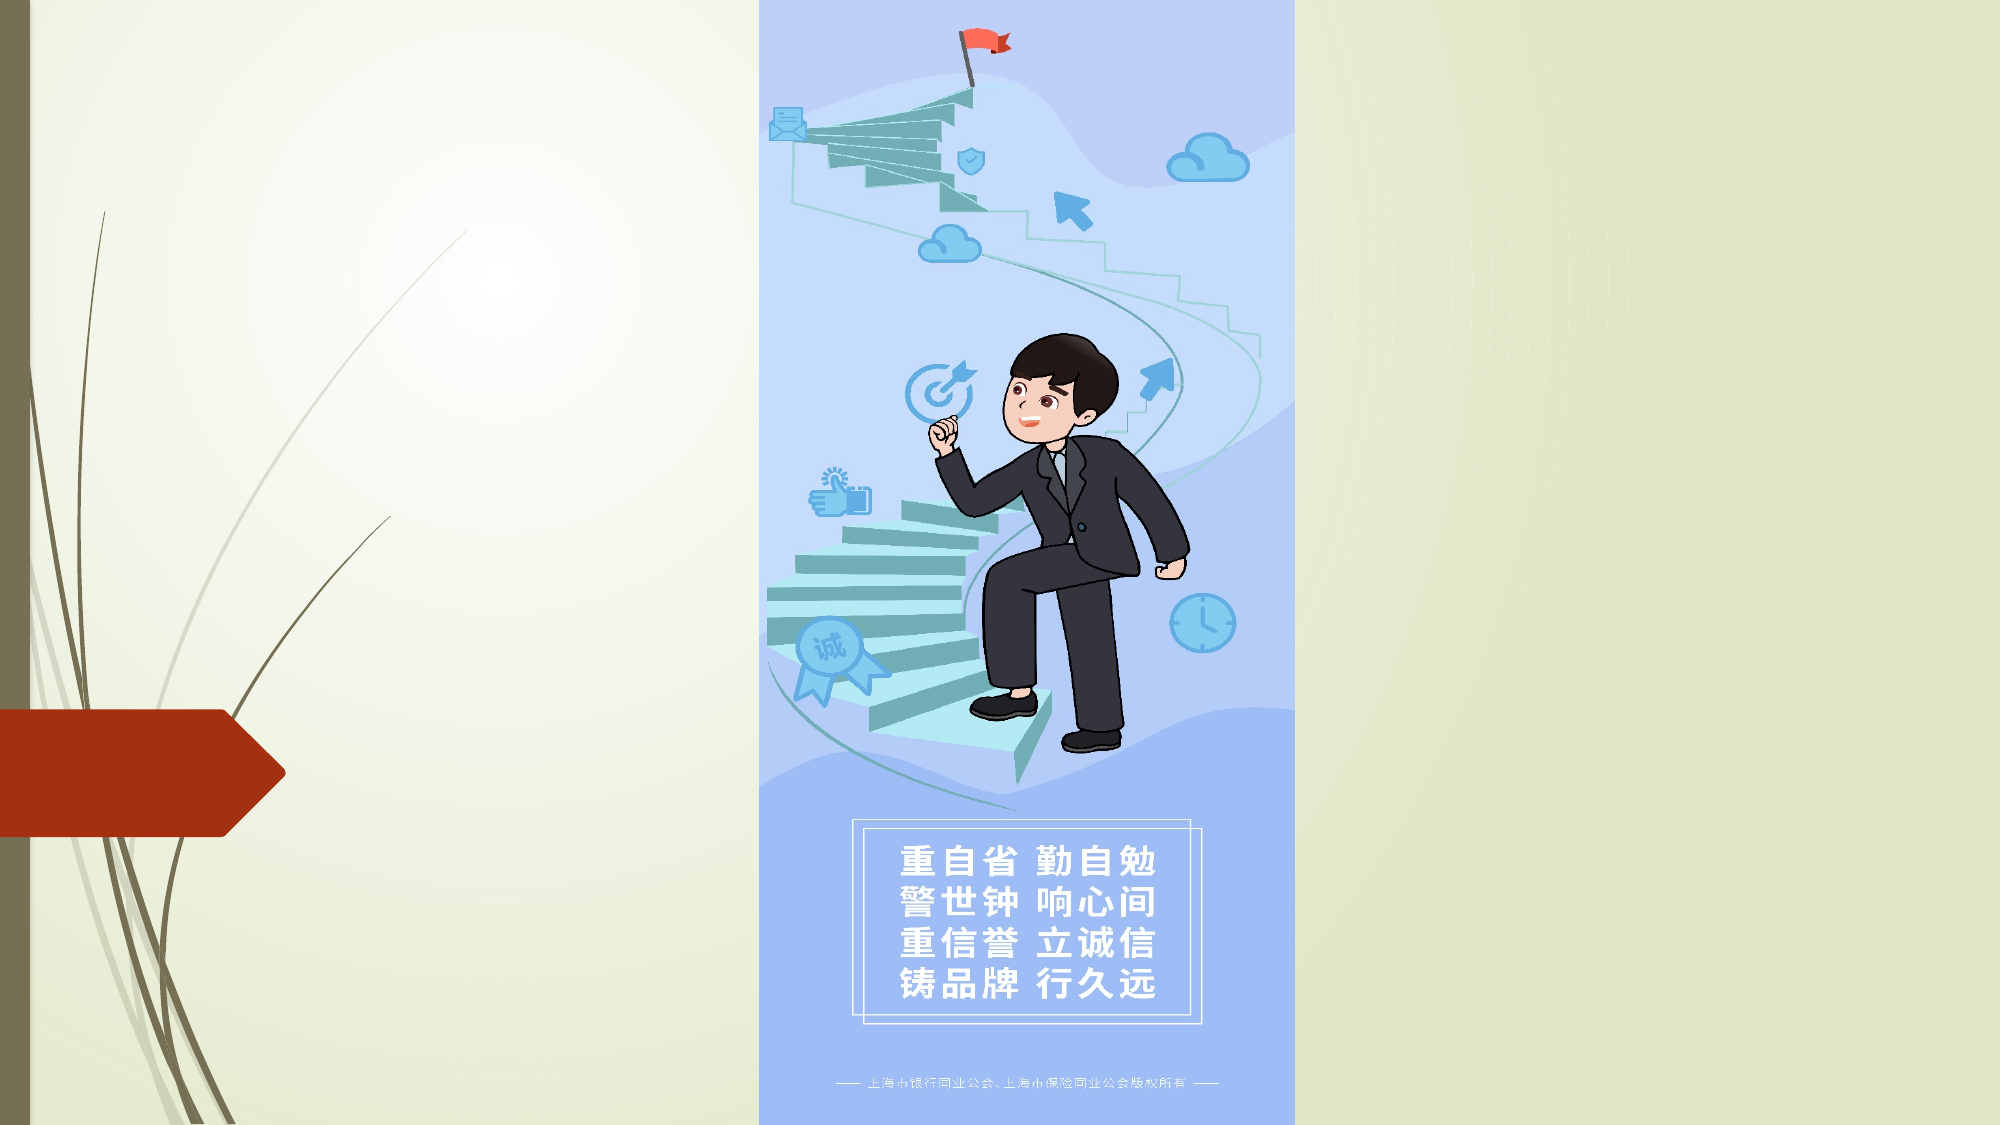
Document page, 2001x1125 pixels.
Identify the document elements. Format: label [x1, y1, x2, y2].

picture [758, 0, 1295, 1125]
